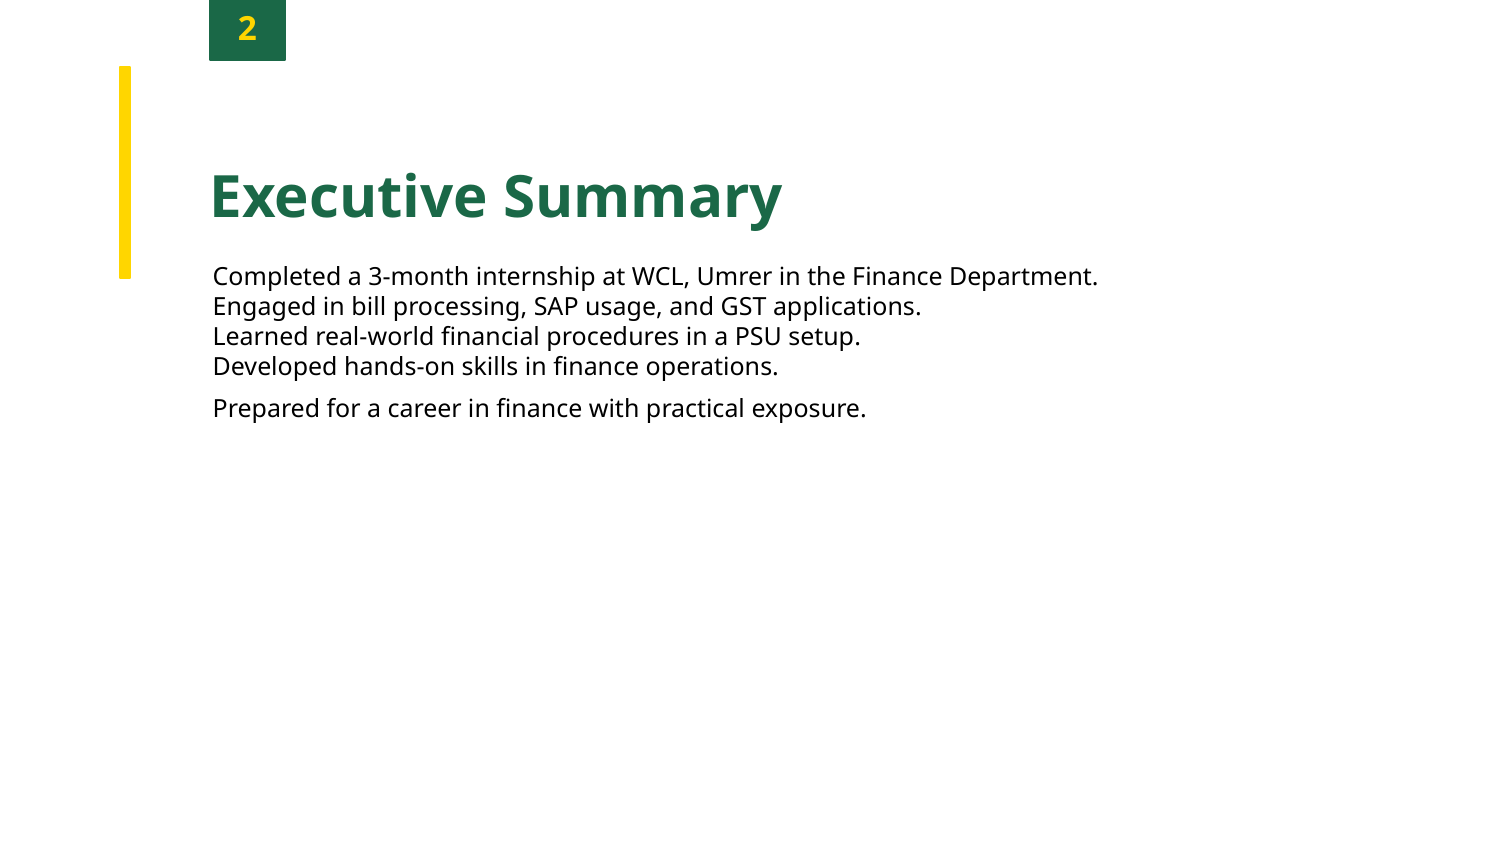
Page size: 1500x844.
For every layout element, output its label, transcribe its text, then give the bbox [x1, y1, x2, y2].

text_box 2 [209, 0, 285, 60]
text_box Completed a 3-month internship at WCL, Umrer in the Finance Department. Engaged in bill processing, SAP usage, and GST applications. Learned real-world financial procedures in a PSU setup. Developed hands-on skills in finance operations. Prepared for a career in finance with practical exposure. [197, 253, 1398, 802]
text_box [119, 67, 131, 279]
text_box Executive Summary [194, 151, 1395, 237]
